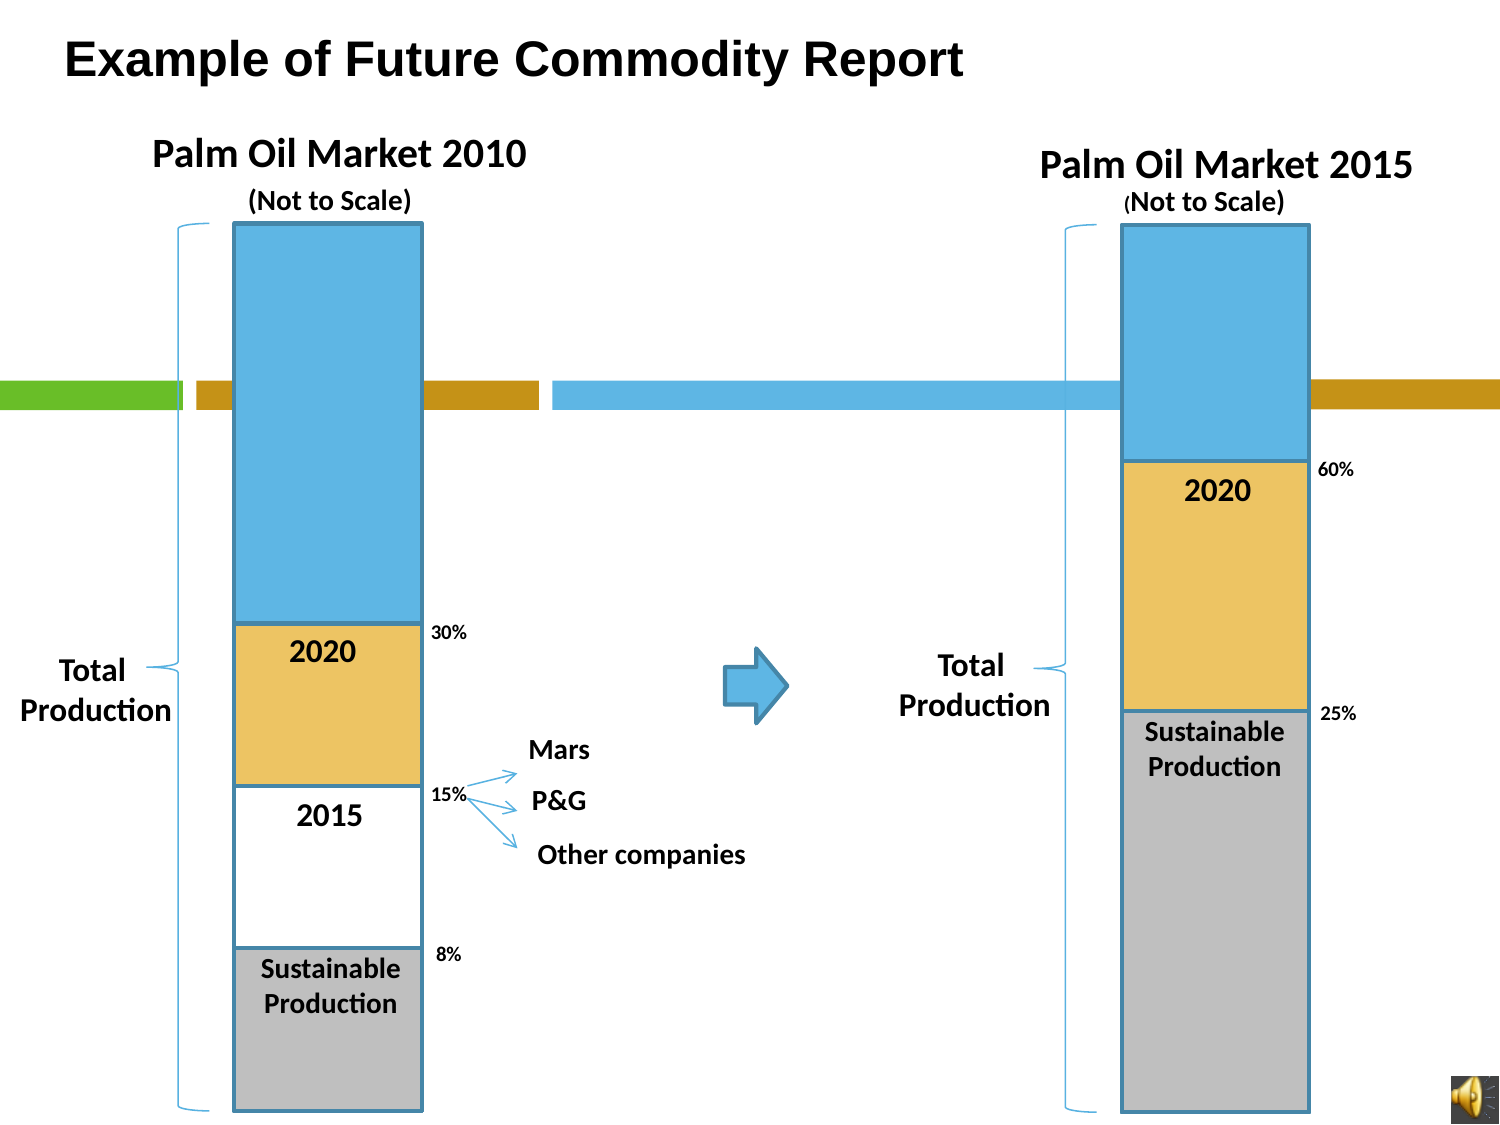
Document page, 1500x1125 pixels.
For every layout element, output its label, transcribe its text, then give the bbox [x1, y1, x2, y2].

text_box Palm Oil Market 2010 [137, 124, 593, 184]
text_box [467, 723, 788, 879]
text_box [177, 222, 210, 1112]
text_box Example of Future Commodity Report [49, 0, 1393, 124]
text_box [722, 646, 790, 721]
text_box [232, 249, 424, 609]
text_box Total Production [0, 640, 193, 760]
text_box (Not to Scale) [213, 173, 447, 249]
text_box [229, 610, 493, 1112]
picture [1449, 1074, 1500, 1125]
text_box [874, 129, 1451, 1113]
